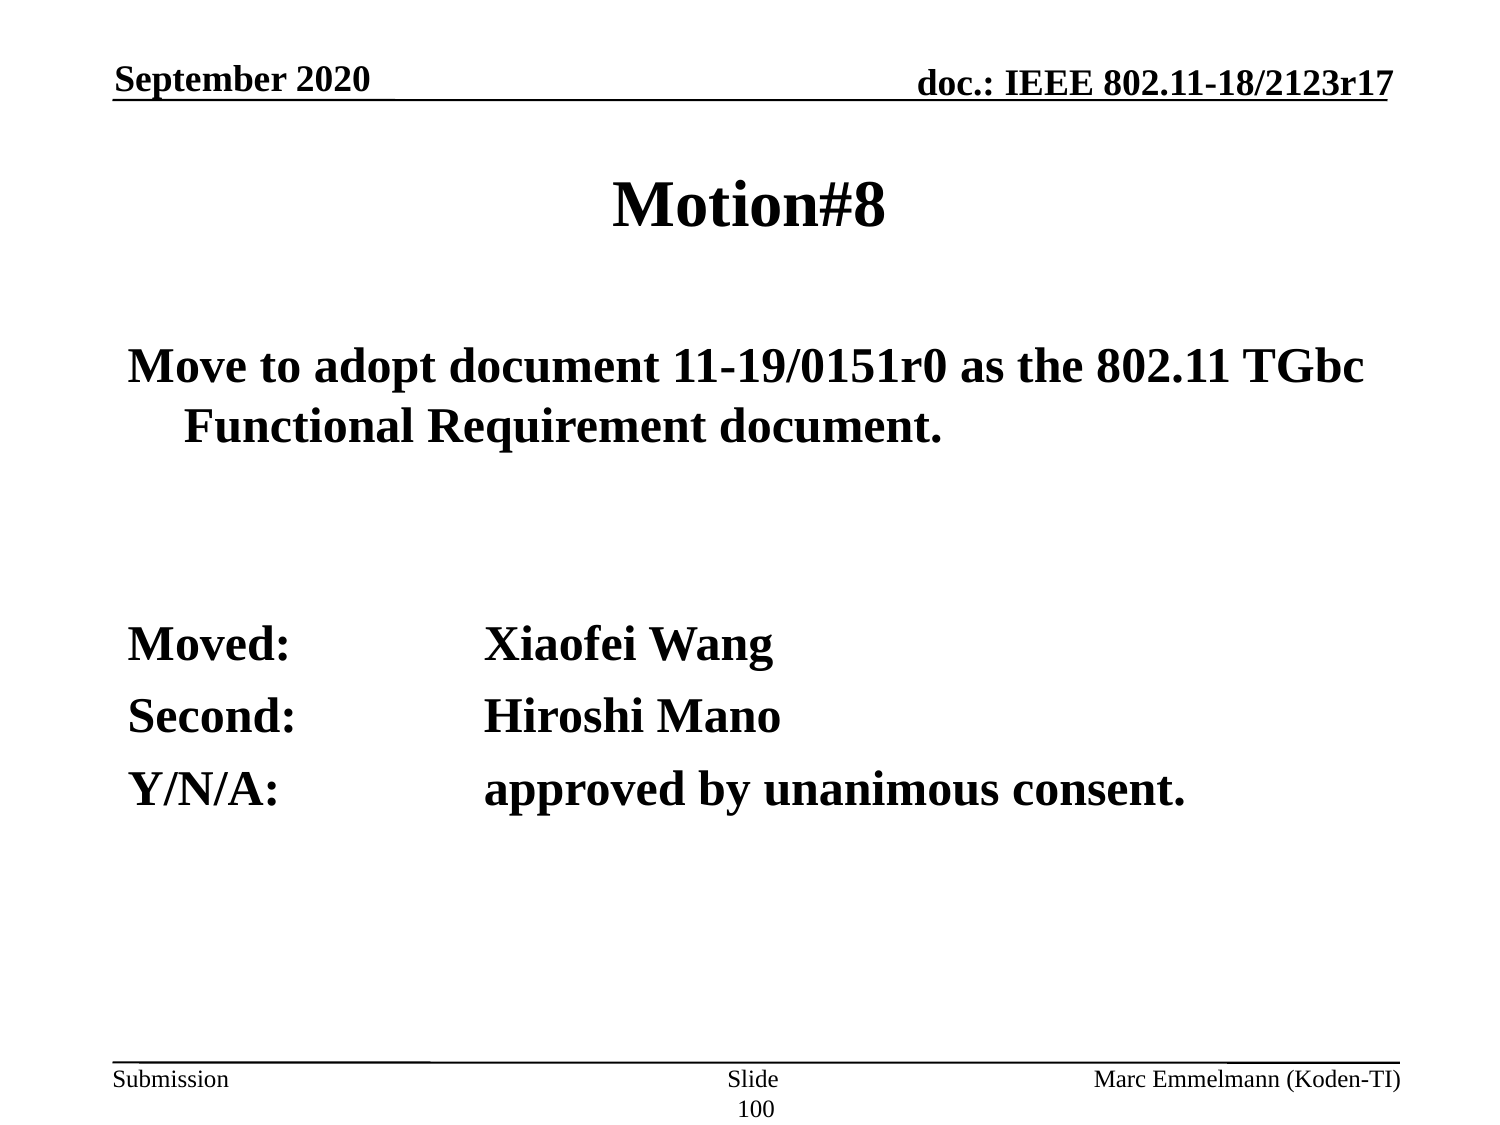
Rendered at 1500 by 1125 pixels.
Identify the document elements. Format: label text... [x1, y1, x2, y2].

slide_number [114, 54, 423, 100]
list Move to adopt document 11-19/0151r0 as the 802.11 TGbc Functional Requirement document. Moved: Xiaofei Wang Second: Hiroshi Mano Y/N/A: approved by unanimous consent. [112, 324, 1388, 1000]
slide_number Slide 100 [712, 1061, 800, 1123]
footer Marc Emmelmann (Koden-TI) [878, 1061, 1402, 1093]
title Motion#8 [112, 112, 1388, 288]
